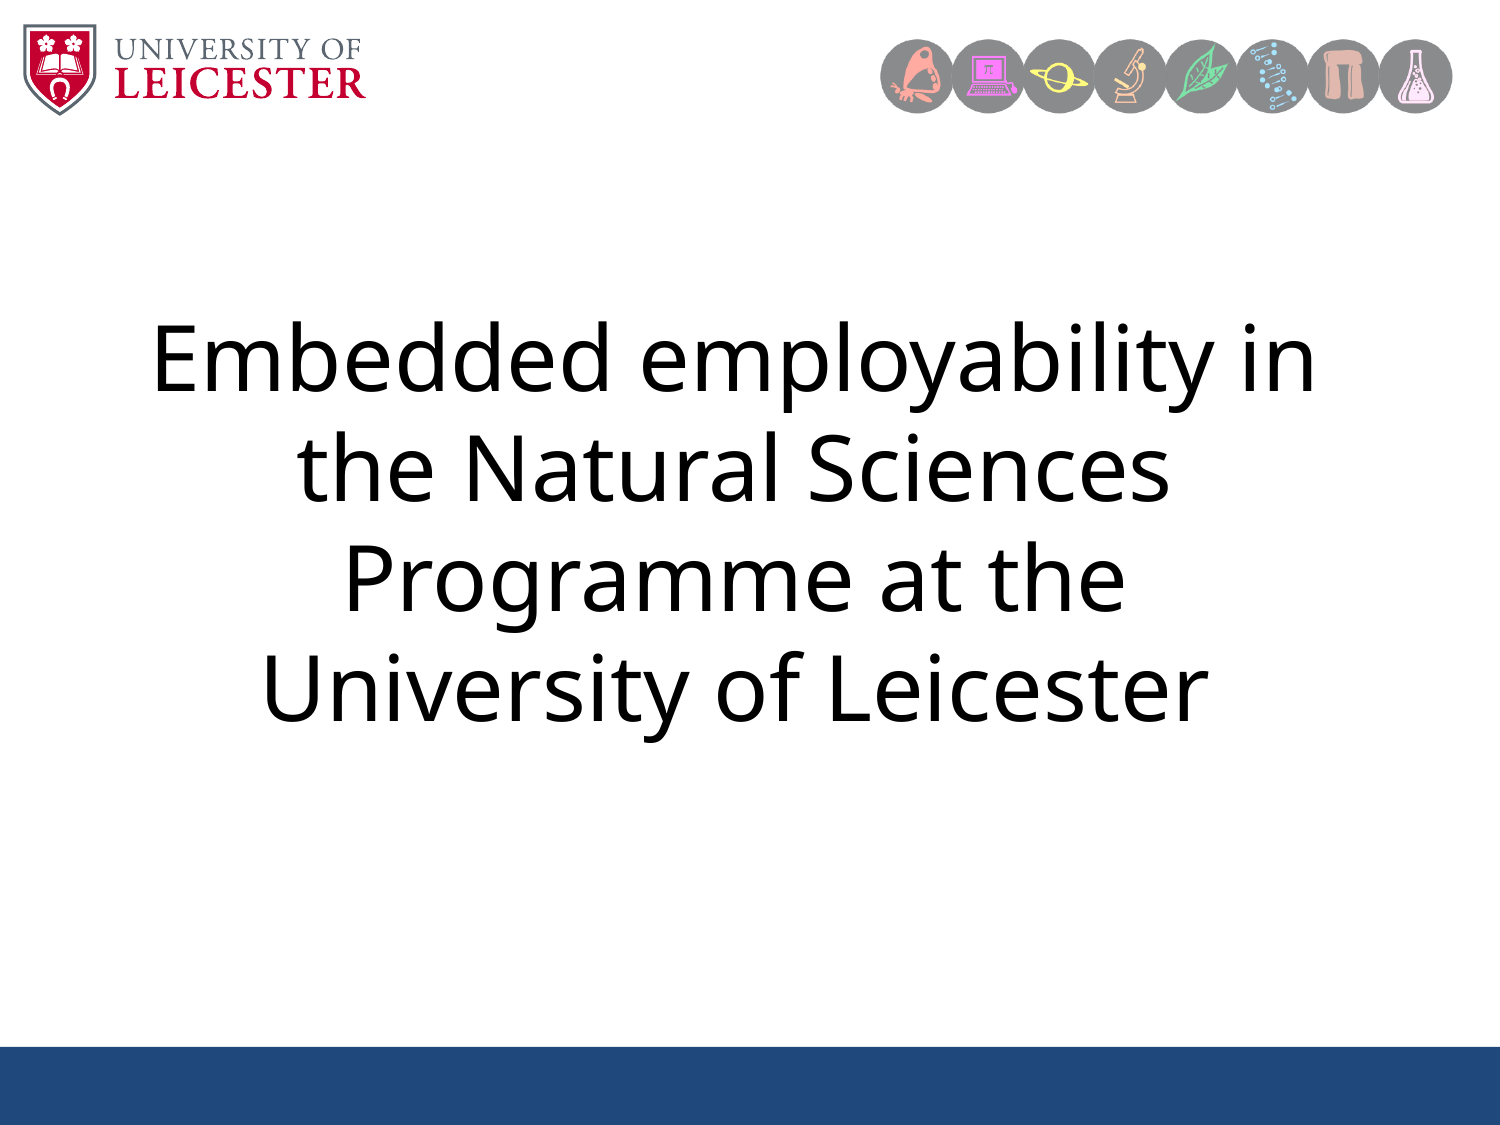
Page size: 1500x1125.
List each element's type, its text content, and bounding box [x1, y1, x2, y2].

title Embedded employability in the Natural Sciences Programme at the University of Leicester [100, 408, 1370, 740]
